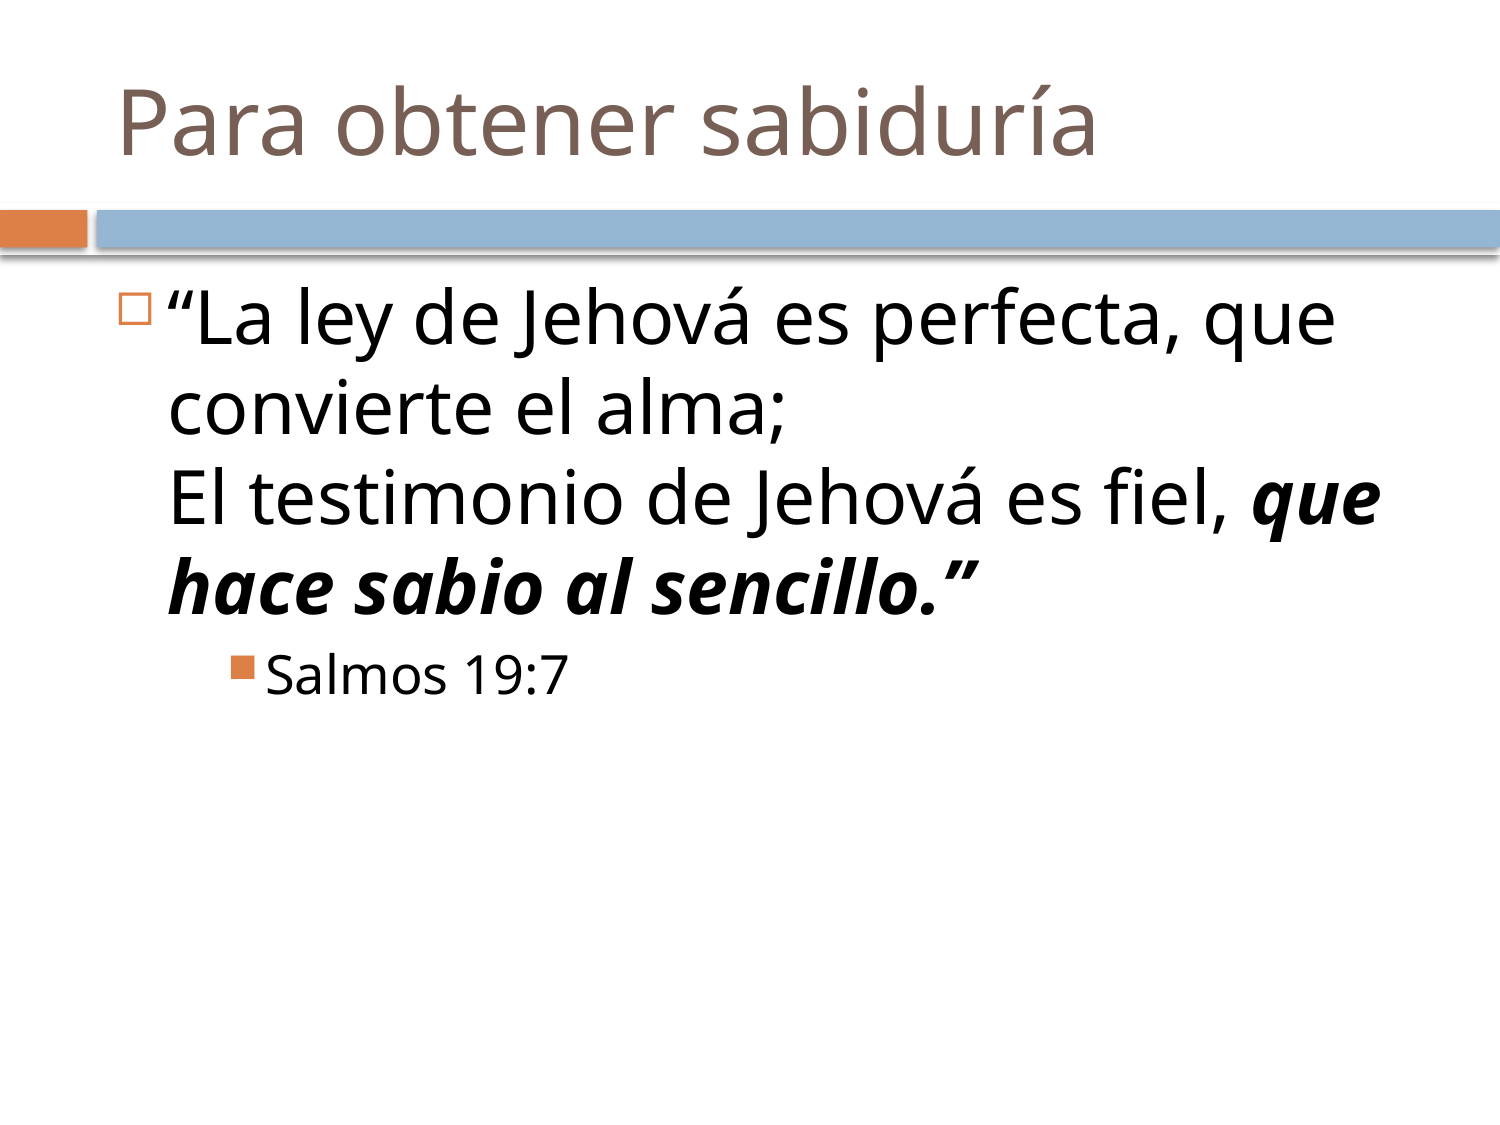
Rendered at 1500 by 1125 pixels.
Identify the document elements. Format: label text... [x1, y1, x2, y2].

title Para obtener sabiduría [100, 37, 1438, 200]
list “La ley de Jehová es perfecta, que convierte el alma; El testimonio de Jehová es fiel, que hace sabio al sencillo.” Salmos 19:7 [100, 262, 1438, 1000]
